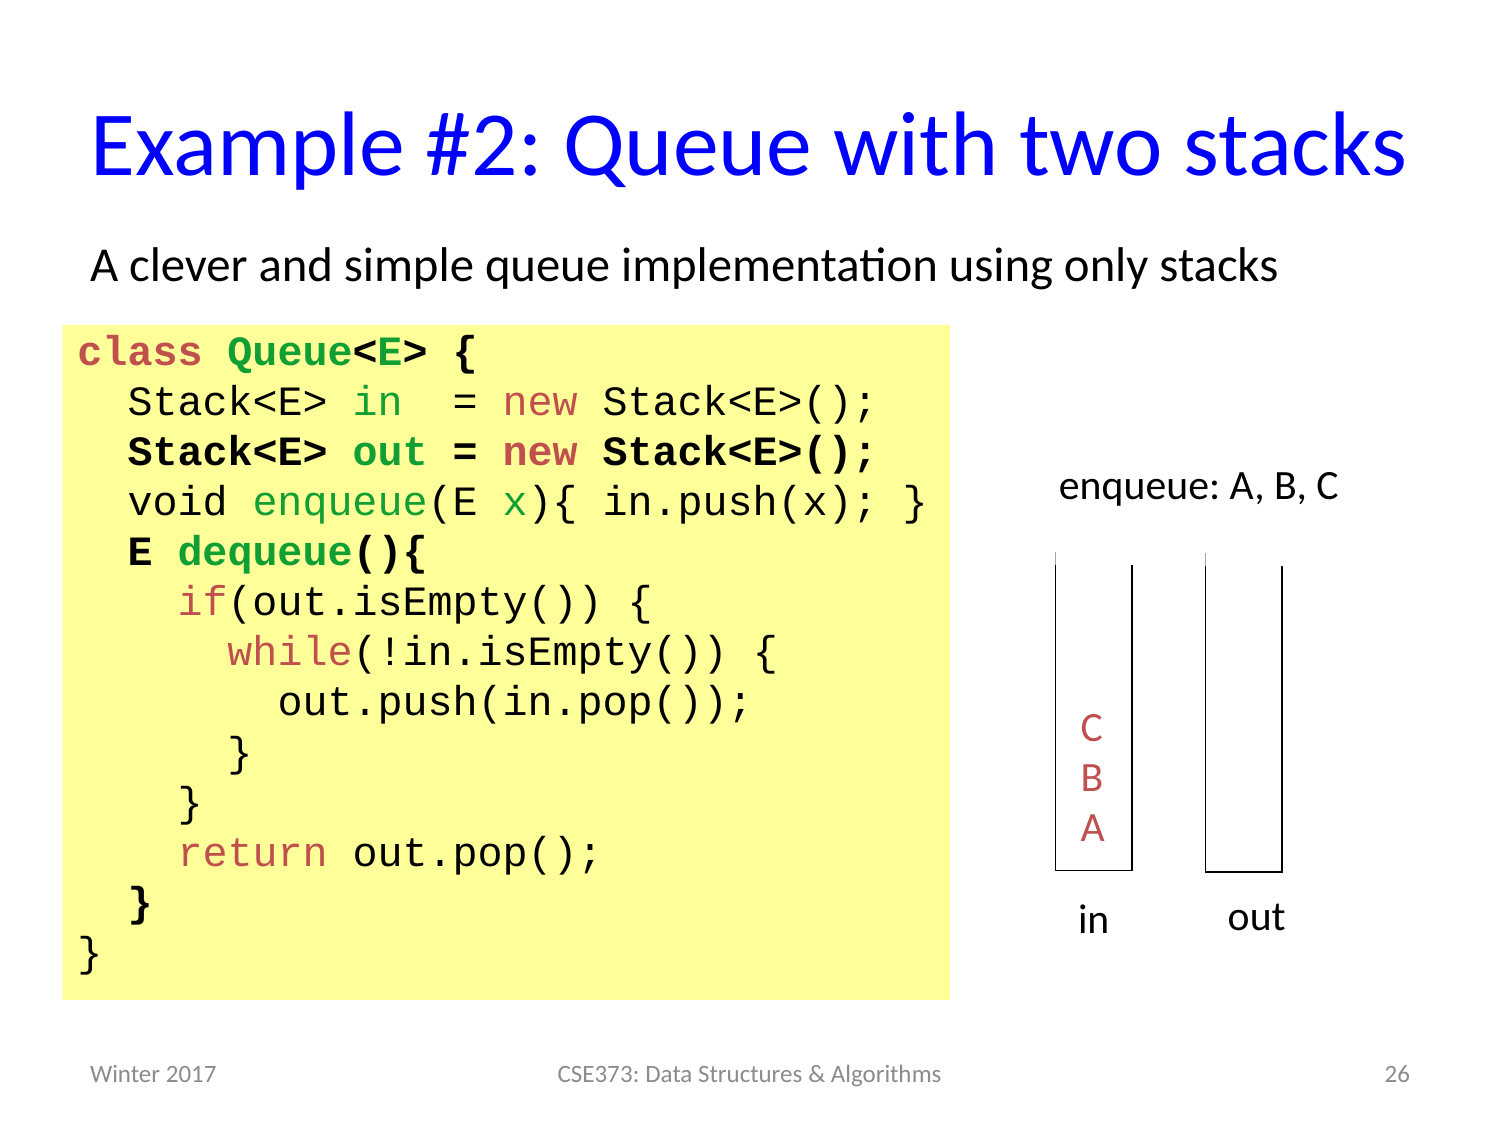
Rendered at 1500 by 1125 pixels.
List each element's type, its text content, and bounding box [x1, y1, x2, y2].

title Example #2: Queue with two stacks [75, 45, 1425, 233]
text_box enqueue: A, B, C [1044, 450, 1354, 515]
list A clever and simple queue implementation using only stacks [75, 224, 1350, 313]
text_box in [1063, 884, 1125, 950]
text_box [1205, 547, 1288, 872]
slide_number 26 [1074, 1042, 1425, 1103]
footer CSE373: Data Structures & Algorithms [512, 1042, 988, 1103]
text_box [1055, 546, 1138, 871]
text_box class Queue<E> { Stack<E> in = new Stack<E>(); Stack<E> out = new Stack<E>(); void enqueue(E x){ in.push(x); } E dequeue(){ if(out.isEmpty()) { while(!in.isEmpty()) { out.push(in.pop()); } } return out.pop(); } } [62, 324, 950, 1000]
slide_number Winter 2017 [75, 1042, 425, 1103]
text_box out [1212, 881, 1301, 946]
